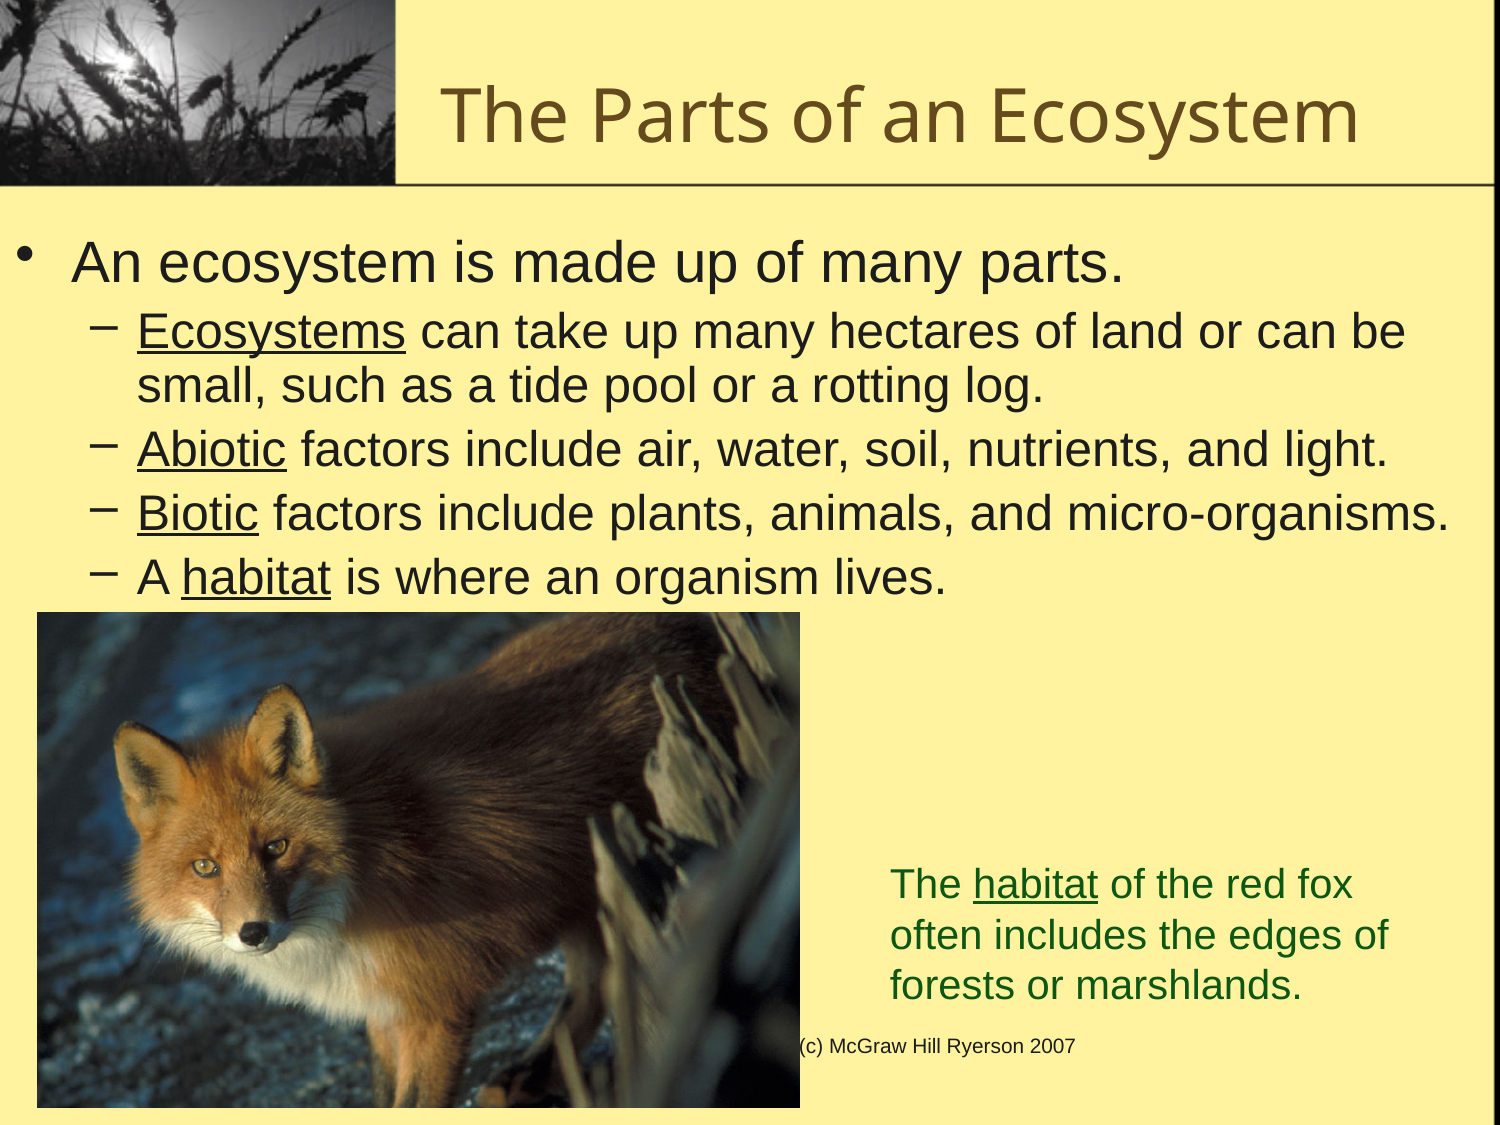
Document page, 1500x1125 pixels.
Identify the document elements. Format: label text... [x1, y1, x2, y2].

picture [0, 0, 1500, 1125]
footer (c) McGraw Hill Ryerson 2007 [804, 1025, 1175, 1100]
title The Parts of an Ecosystem [425, 14, 1413, 211]
list An ecosystem is made up of many parts. Ecosystems can take up many hectares of land or can be small, such as a tide pool or a rotting log. Abiotic factors include air, water, soil, nutrients, and light. Biotic factors include plants, animals, and micro-organisms. A habitat is where an organism lives. [0, 224, 1484, 975]
text_box The habitat of the red fox often includes the edges of forests or marshlands. [874, 849, 1463, 1015]
